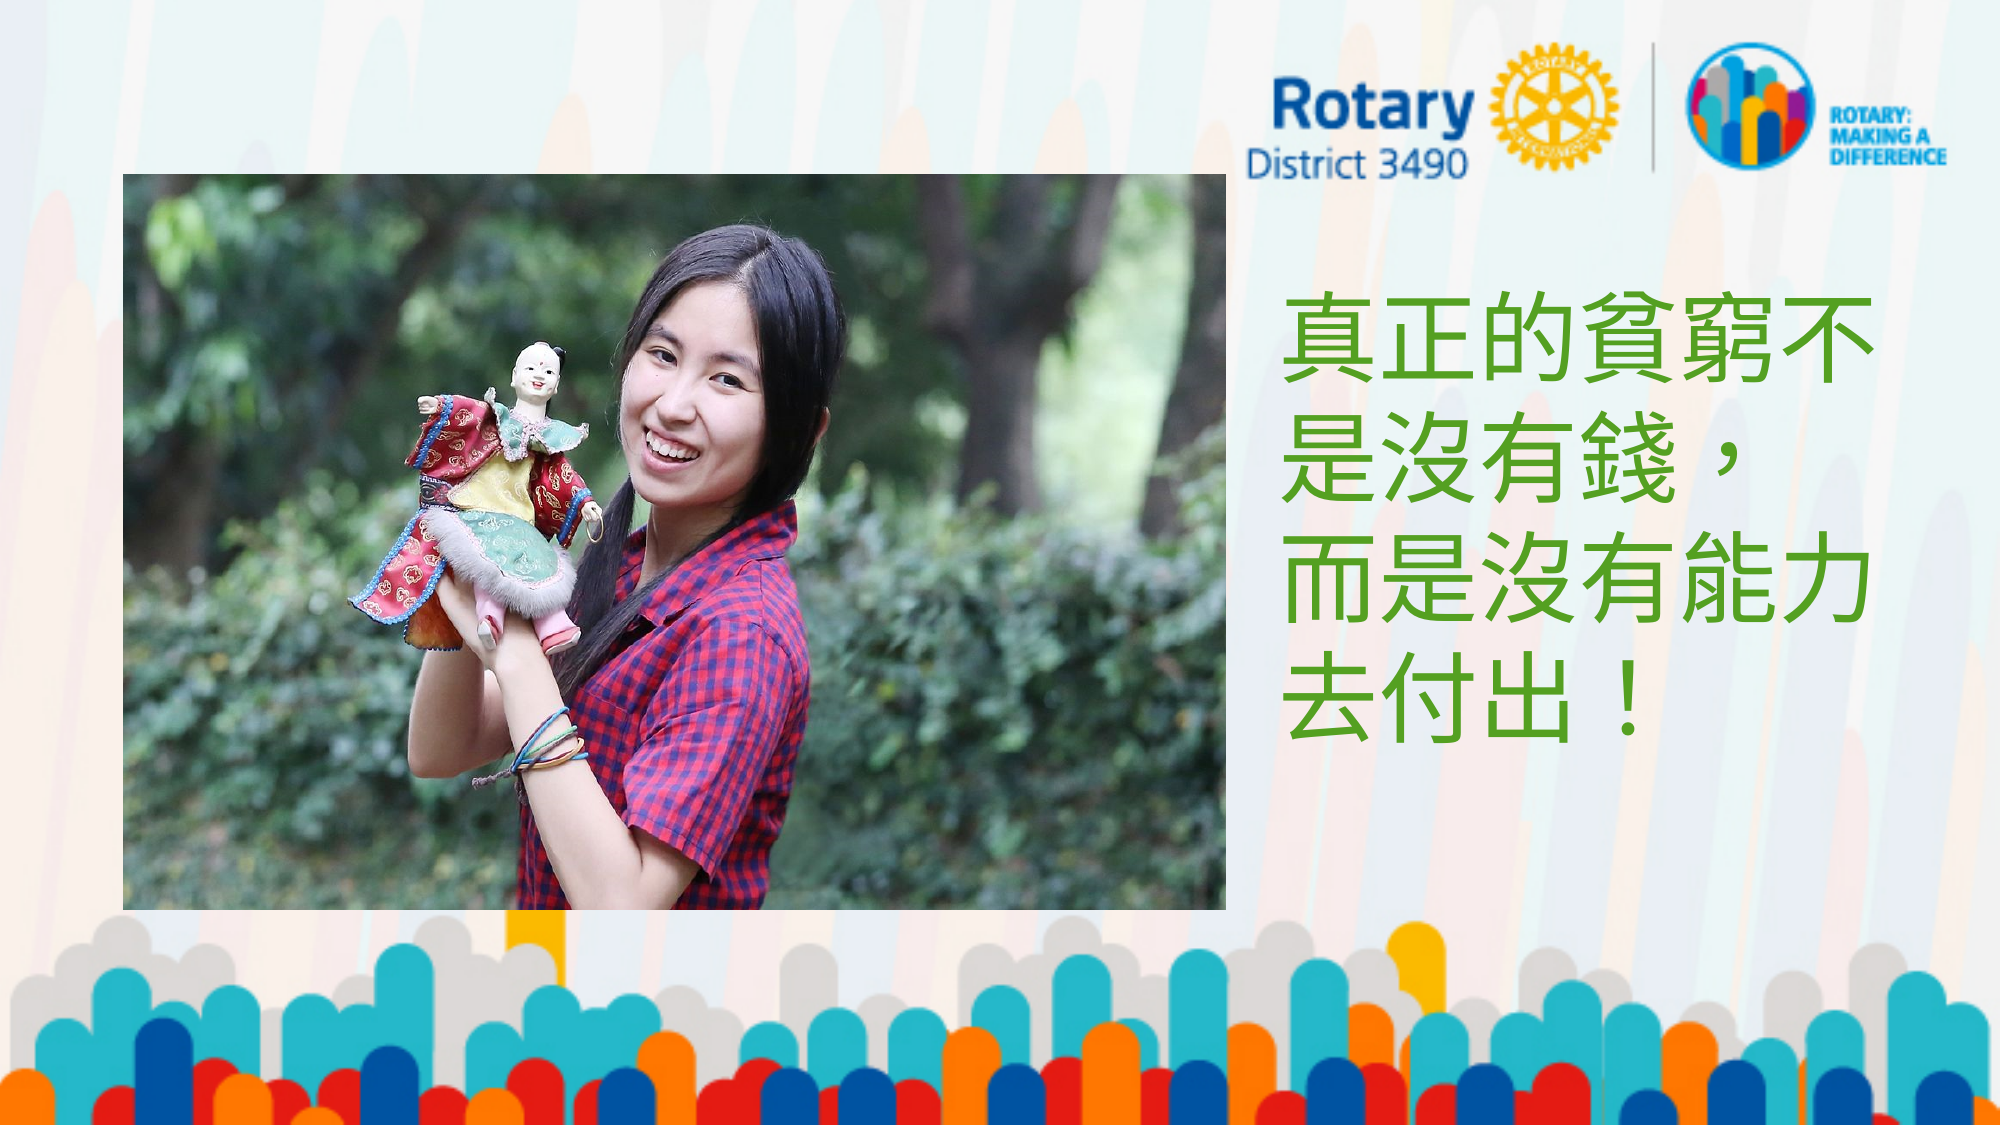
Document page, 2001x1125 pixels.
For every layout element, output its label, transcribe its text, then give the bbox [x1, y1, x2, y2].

picture [0, 0, 2000, 1125]
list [123, 174, 1227, 910]
title 真正的貧窮不是沒有錢， 而是沒有能力去付出！ [1264, 268, 1941, 866]
